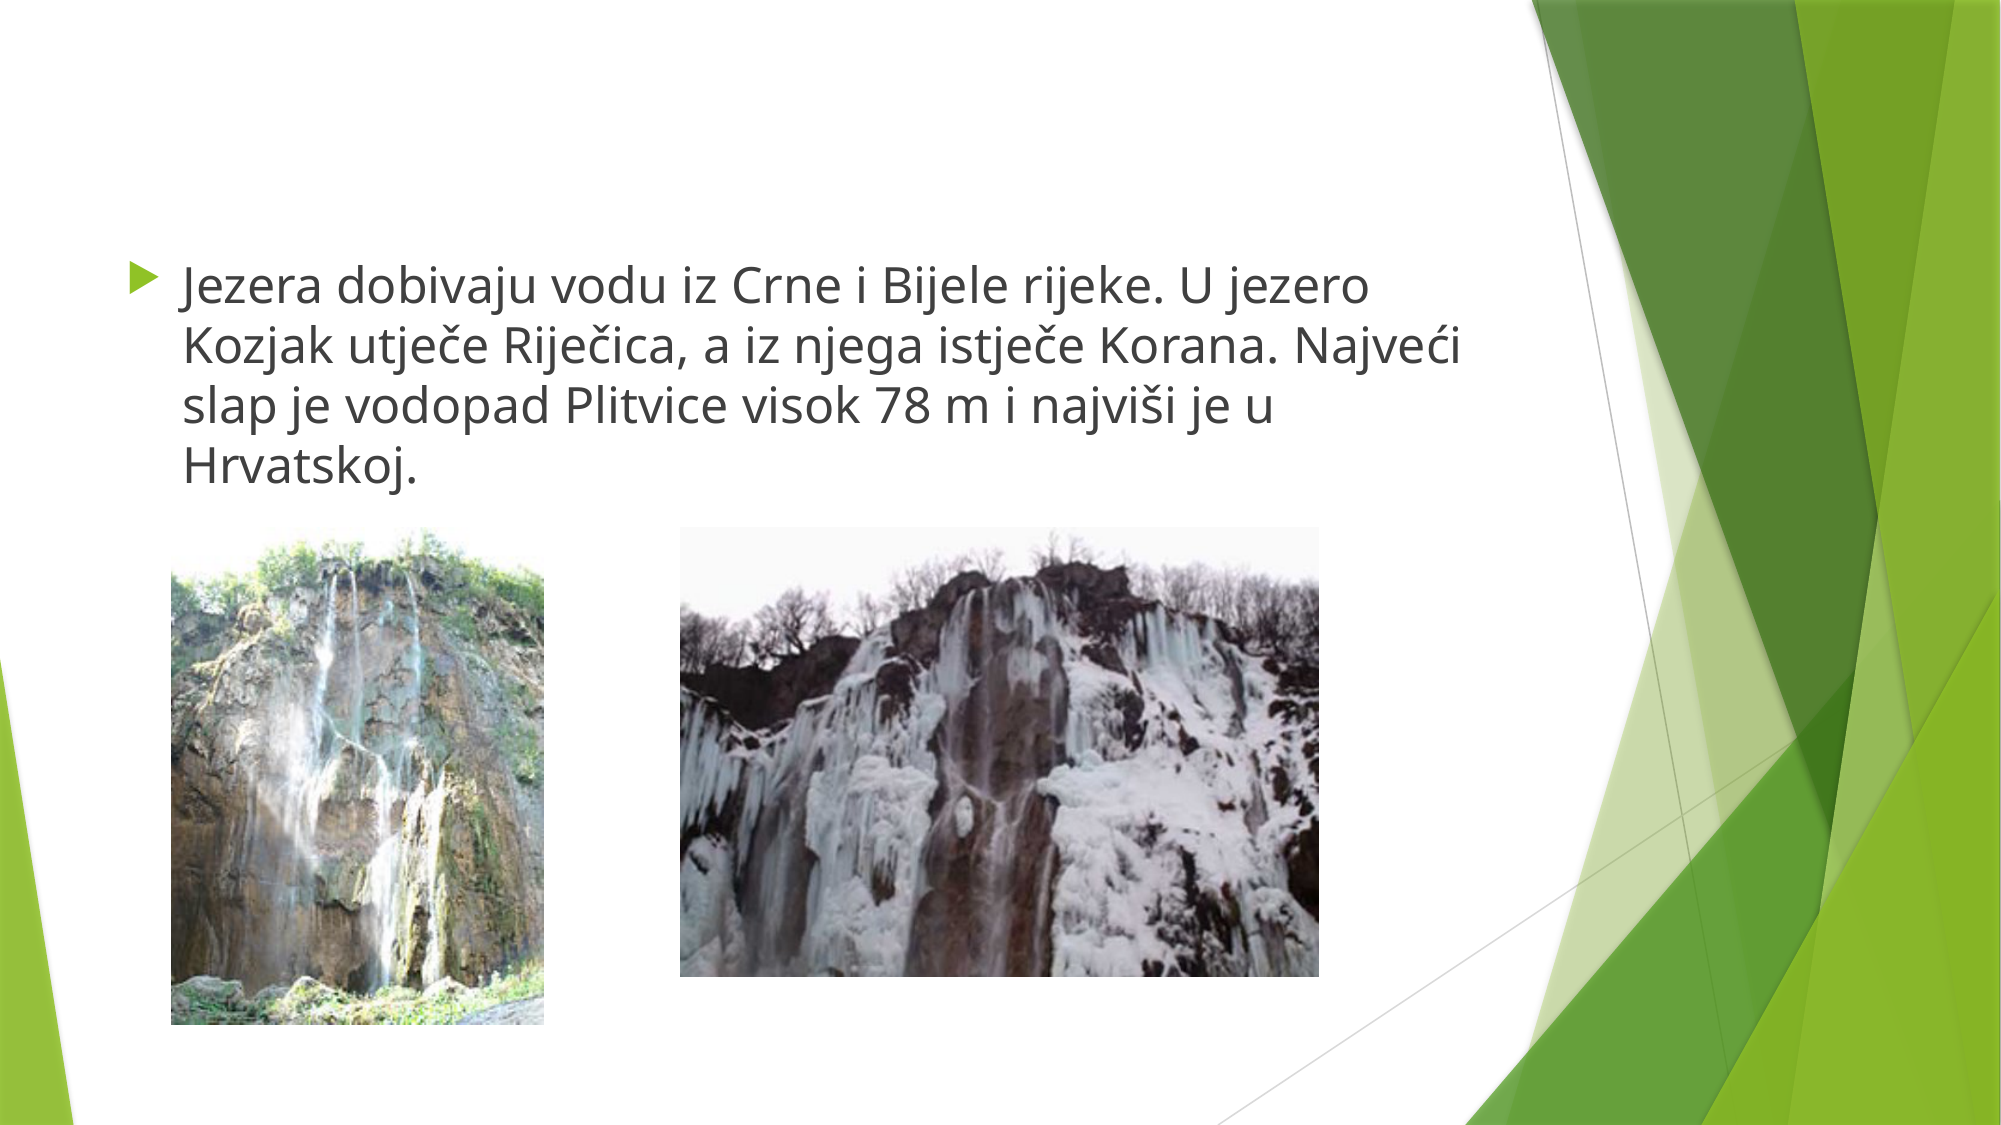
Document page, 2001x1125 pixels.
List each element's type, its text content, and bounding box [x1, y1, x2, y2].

list Jezera dobivaju vodu iz Crne i Bijele rijeke. U jezero Kozjak utječe Riječica, a iz njega istječe Korana. Najveći slap je vodopad Plitvice visok 78 m i najviši je u Hrvatskoj. [111, 245, 1522, 1125]
picture [680, 527, 1320, 978]
picture [170, 527, 545, 1026]
